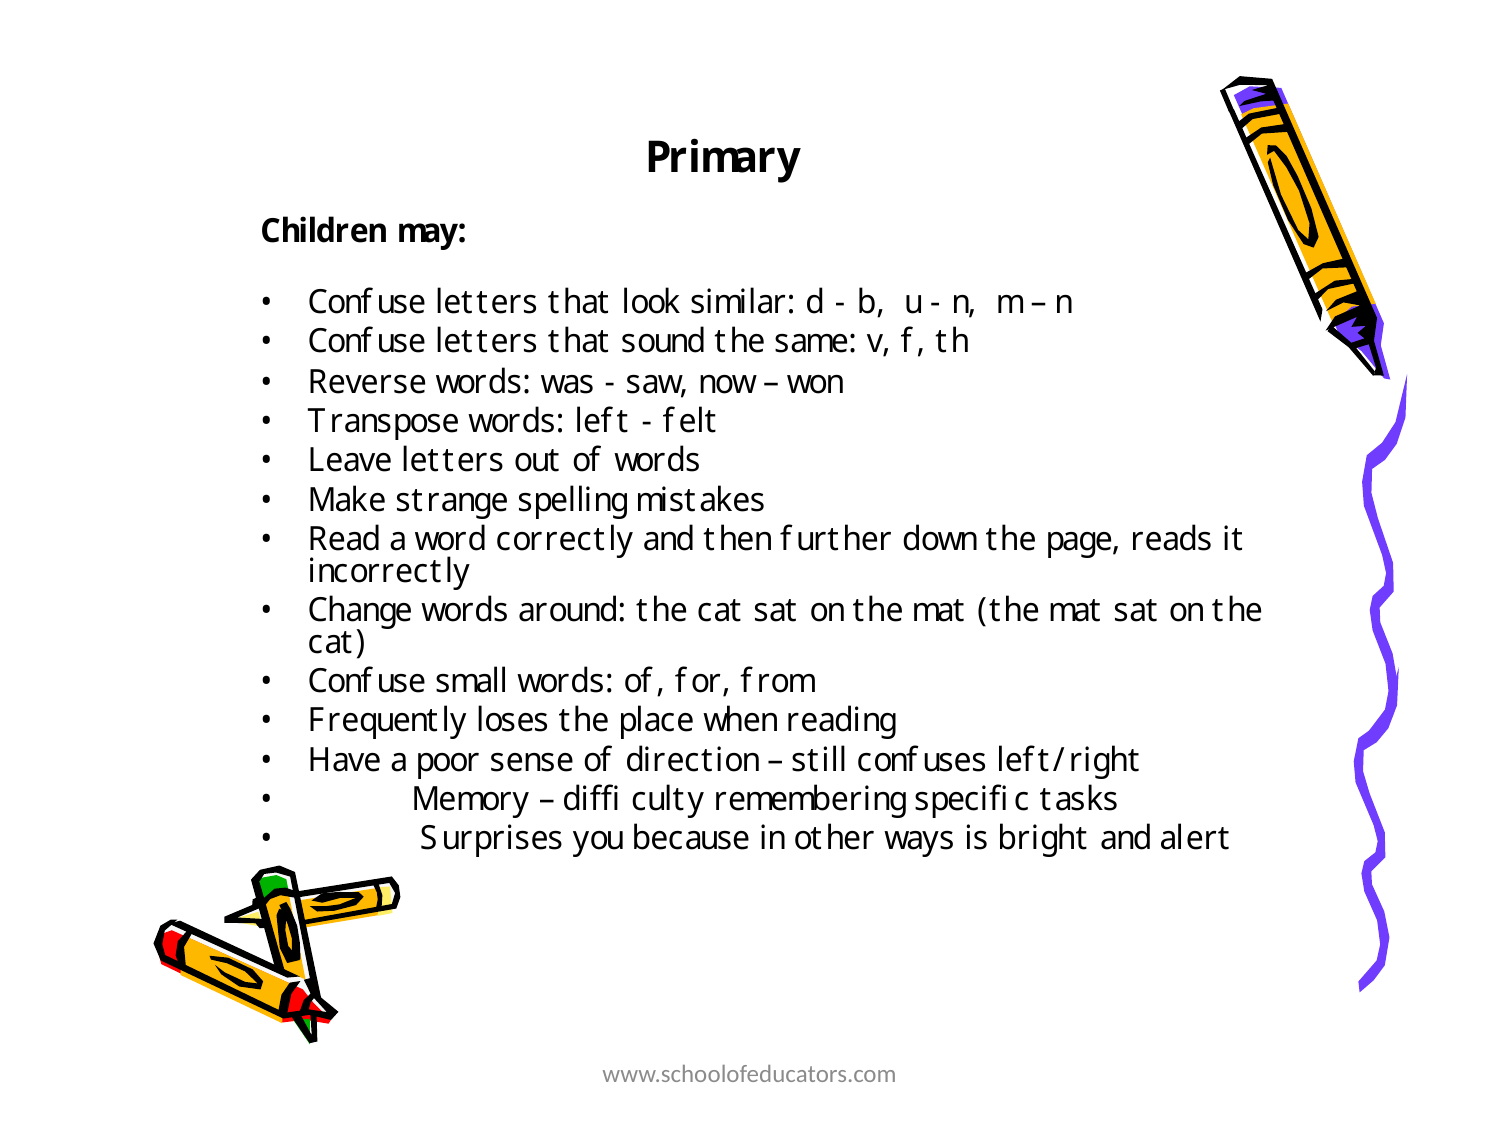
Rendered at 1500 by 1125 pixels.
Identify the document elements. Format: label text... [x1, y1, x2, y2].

picture [152, 70, 1419, 1055]
footer www.schoolofeducators.com [512, 1063, 988, 1103]
